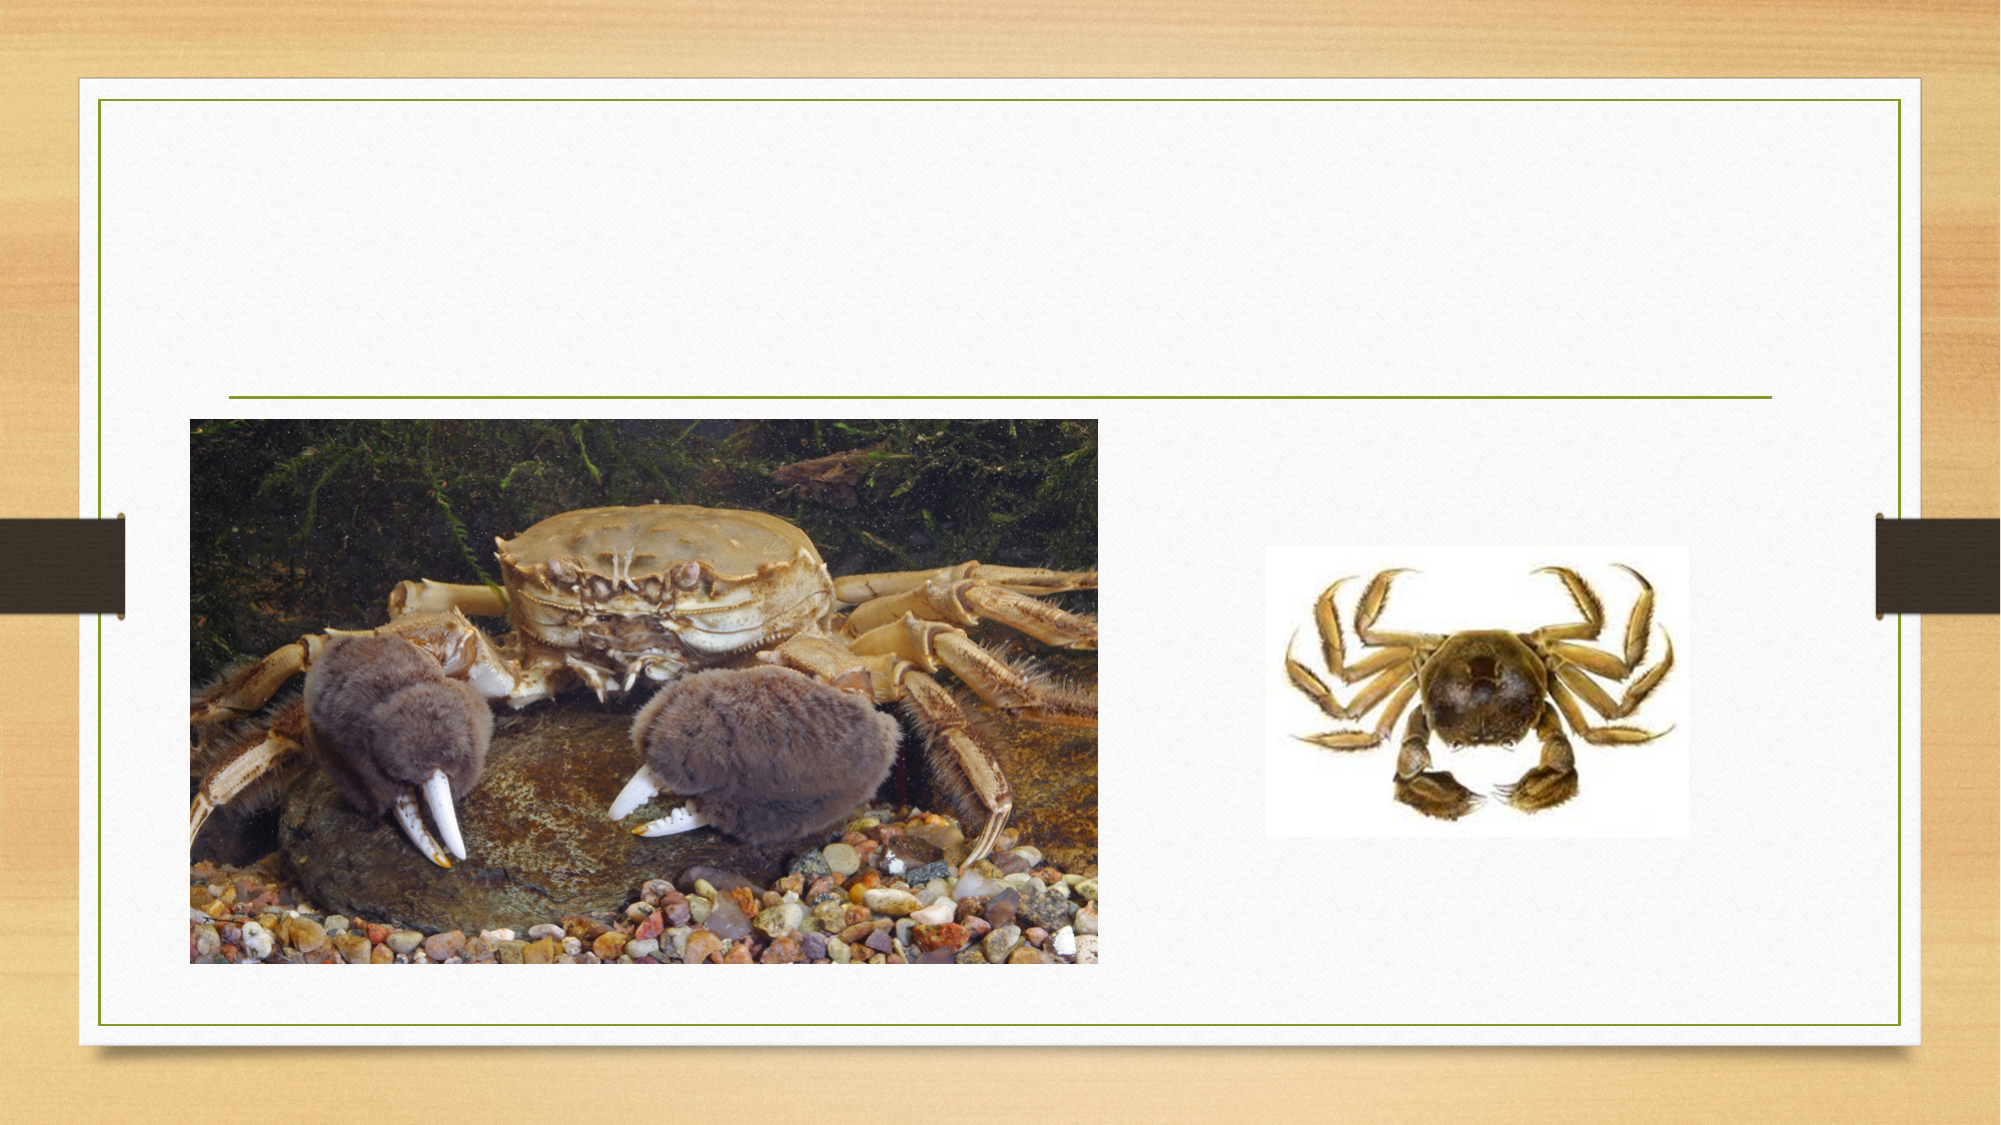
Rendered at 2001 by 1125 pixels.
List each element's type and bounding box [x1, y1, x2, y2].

picture [0, 0, 2001, 1125]
list [1265, 546, 1689, 838]
